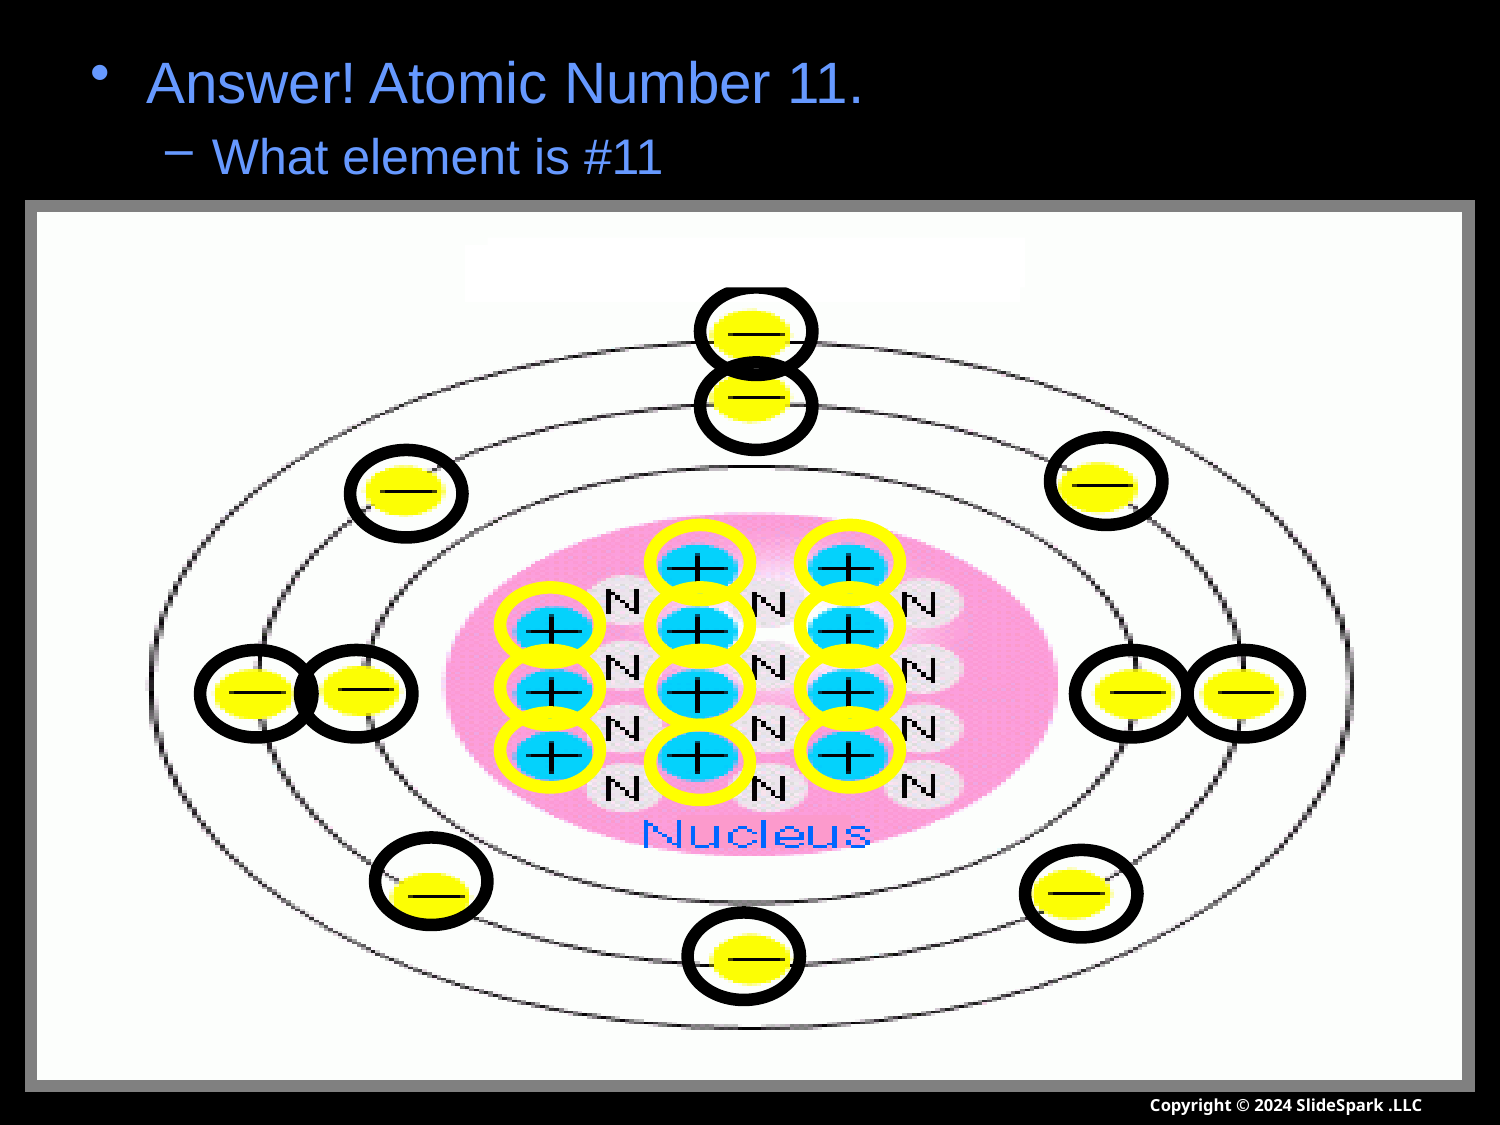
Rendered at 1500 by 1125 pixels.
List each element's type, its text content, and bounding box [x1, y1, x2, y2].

text_box Copyright © 2024 SlideSpark .LLC [937, 1089, 1438, 1123]
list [37, 212, 1463, 1080]
list Answer! Atomic Number 11. What element is #11 [75, 37, 1400, 200]
